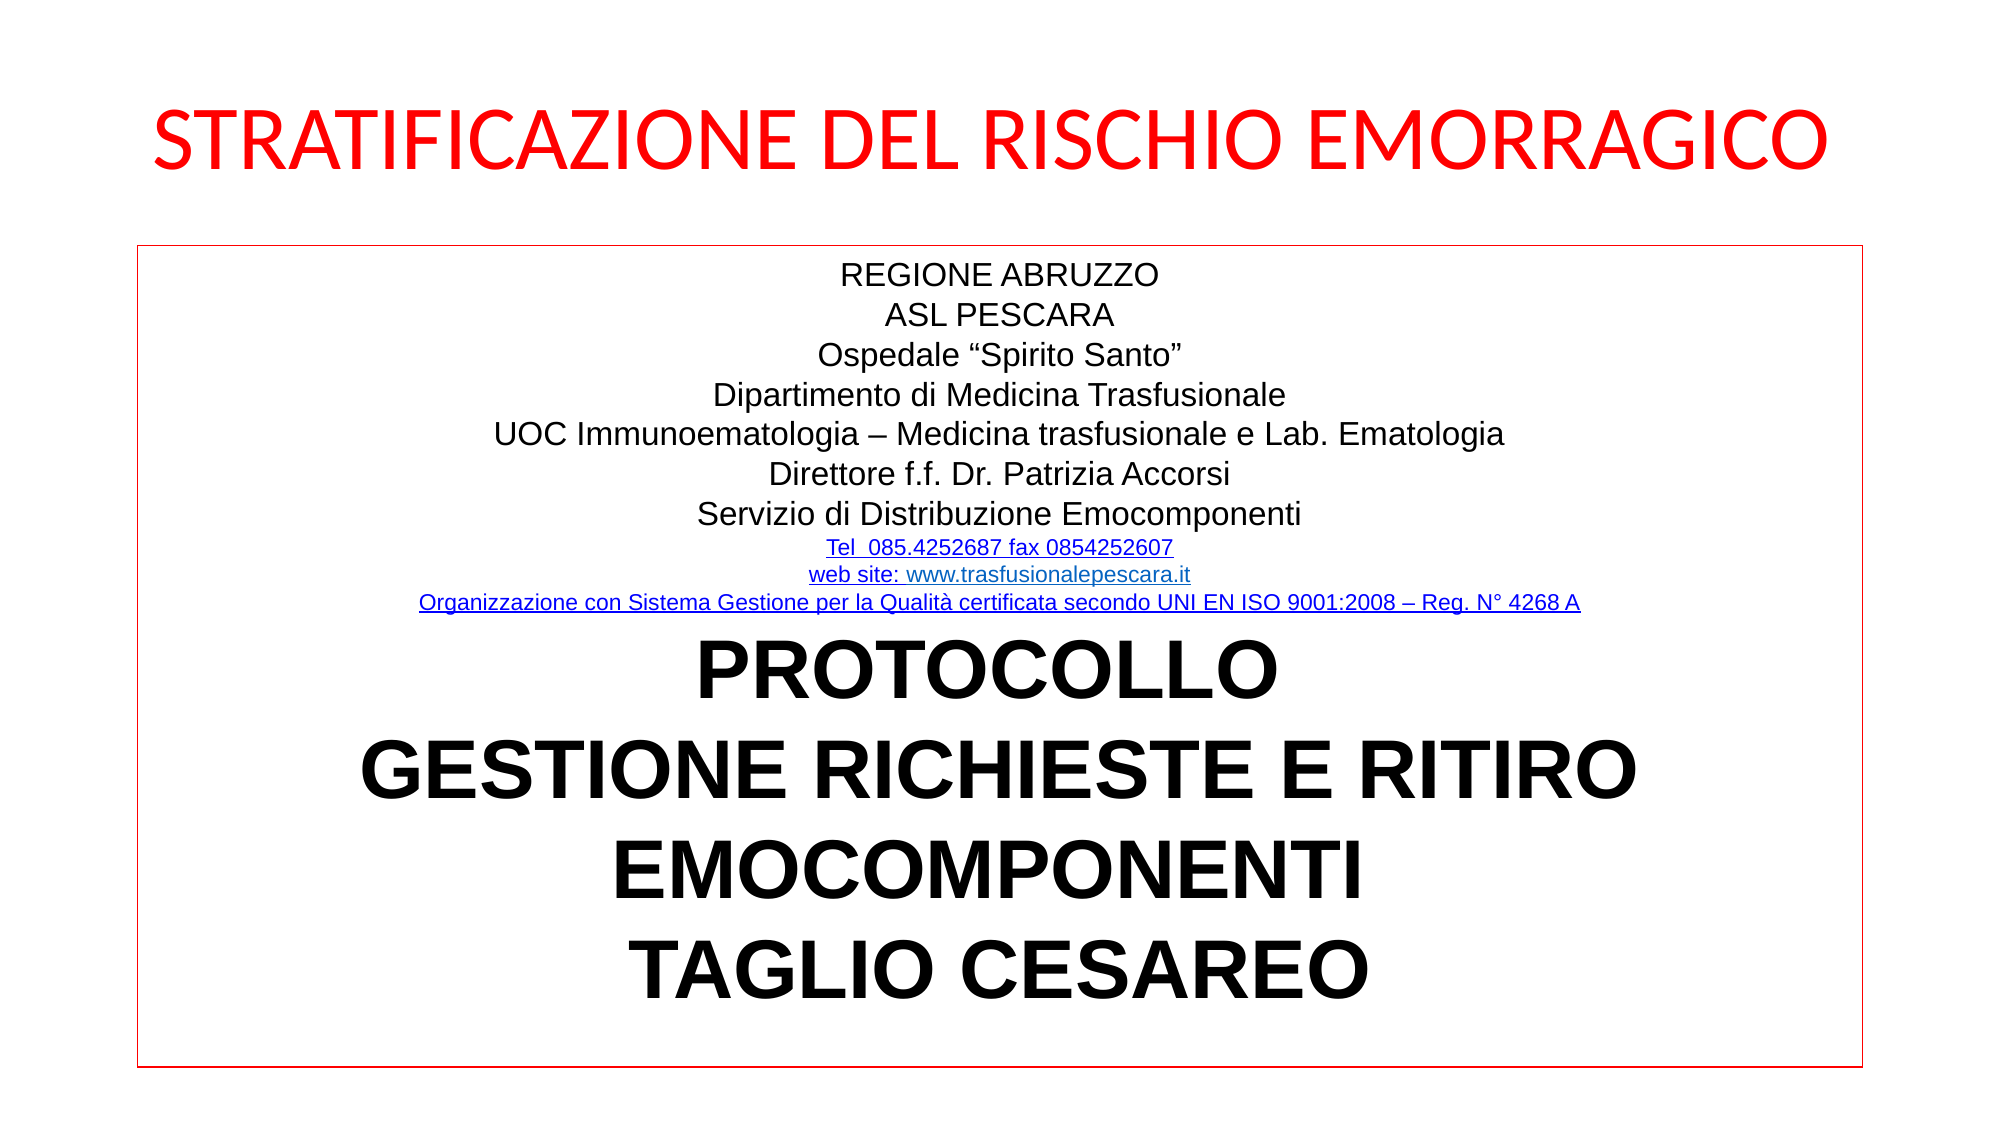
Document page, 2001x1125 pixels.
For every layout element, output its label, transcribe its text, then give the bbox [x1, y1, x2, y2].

title STRATIFICAZIONE DEL RISCHIO EMORRAGICO [137, 31, 1863, 245]
list REGIONE ABRUZZO ASL PESCARA Ospedale “Spirito Santo” Dipartimento di Medicina Trasfusionale UOC Immunoematologia – Medicina trasfusionale e Lab. Ematologia Direttore f.f. Dr. Patrizia Accorsi Servizio di Distribuzione Emocomponenti Tel 085.4252687 fax 0854252607 web site: www.trasfusionalepescara.it Organizzazione con Sistema Gestione per la Qualità certificata secondo UNI EN ISO 9001:2008 – Reg. N° 4268 A PROTOCOLLO GESTIONE RICHIESTE E RITIRO EMOCOMPONENTI TAGLIO CESAREO [137, 245, 1863, 1068]
